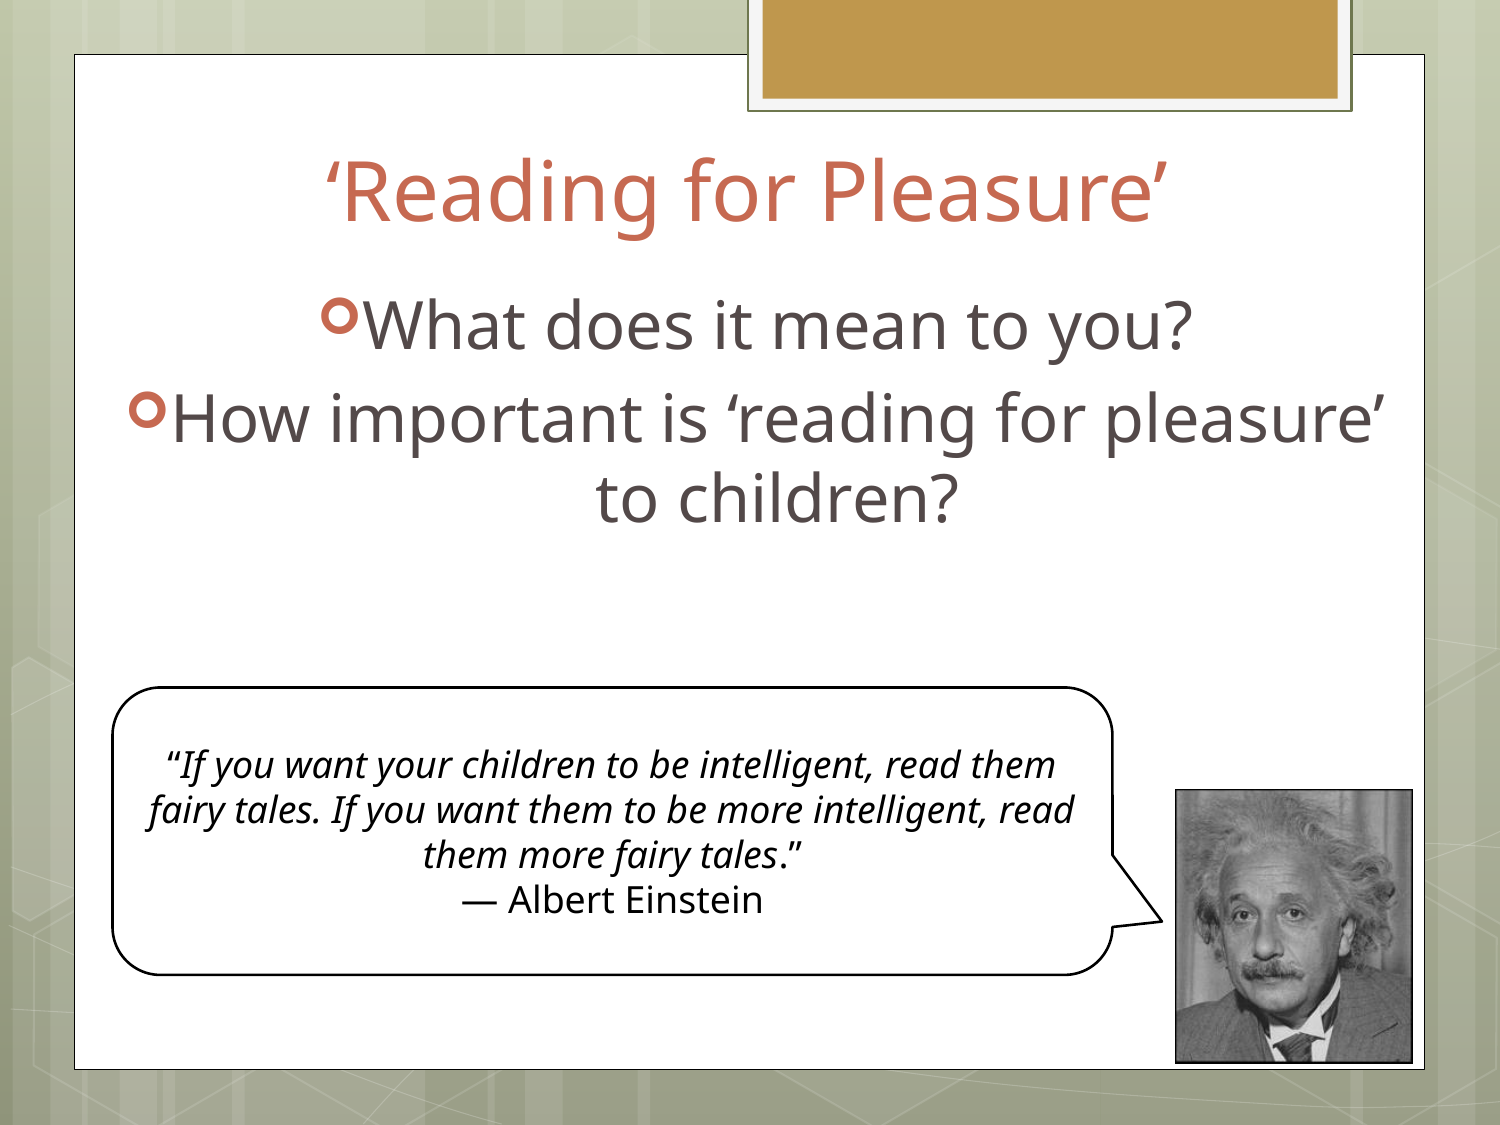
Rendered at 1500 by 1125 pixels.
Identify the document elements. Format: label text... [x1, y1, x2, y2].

list What does it mean to you? How important is ‘reading for pleasure’ to children? [87, 275, 1413, 638]
text_box “If you want your children to be intelligent, read them fairy tales. If you want them to be more intelligent, read them more fairy tales.” ― Albert Einstein [111, 686, 1164, 977]
title ‘Reading for Pleasure’ [171, 125, 1324, 246]
picture [1174, 789, 1413, 1064]
